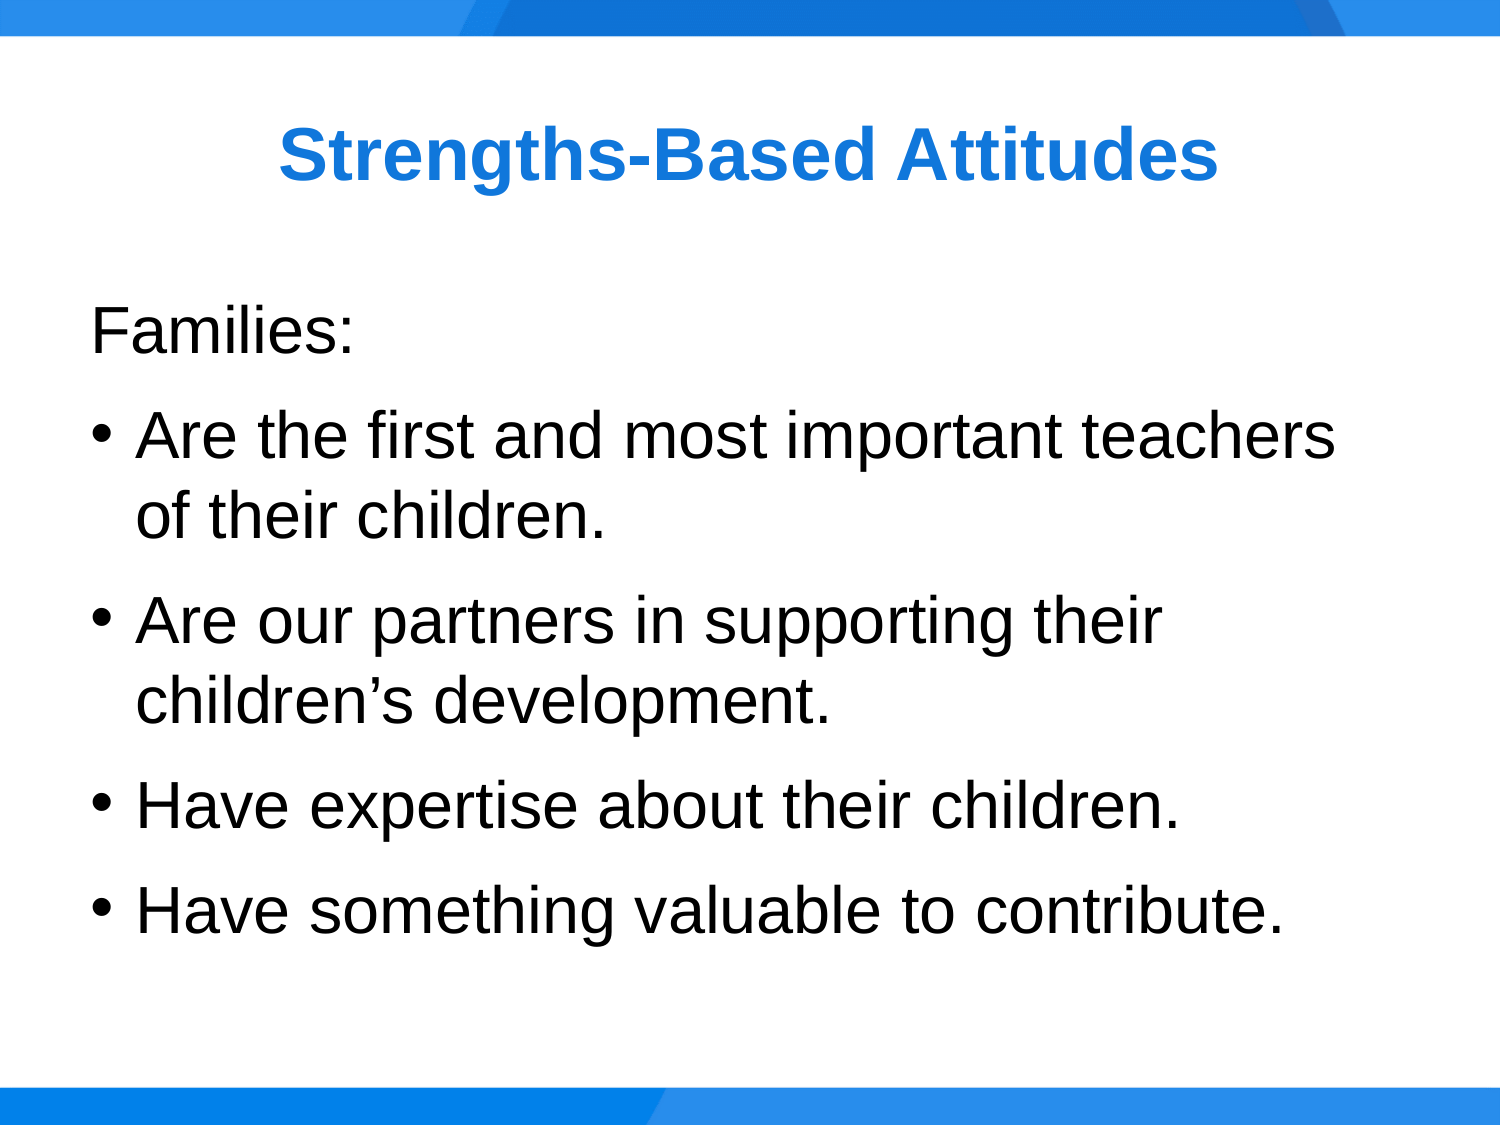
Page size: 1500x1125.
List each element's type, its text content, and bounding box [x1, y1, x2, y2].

picture [0, 245, 1500, 1125]
picture [0, 0, 1500, 56]
title Strengths-Based Attitudes [0, 56, 1500, 245]
list Families: Are the first and most important teachers of their children. Are our partners in supporting their children’s development. Have expertise about their children. Have something valuable to contribute. [75, 279, 1425, 1022]
